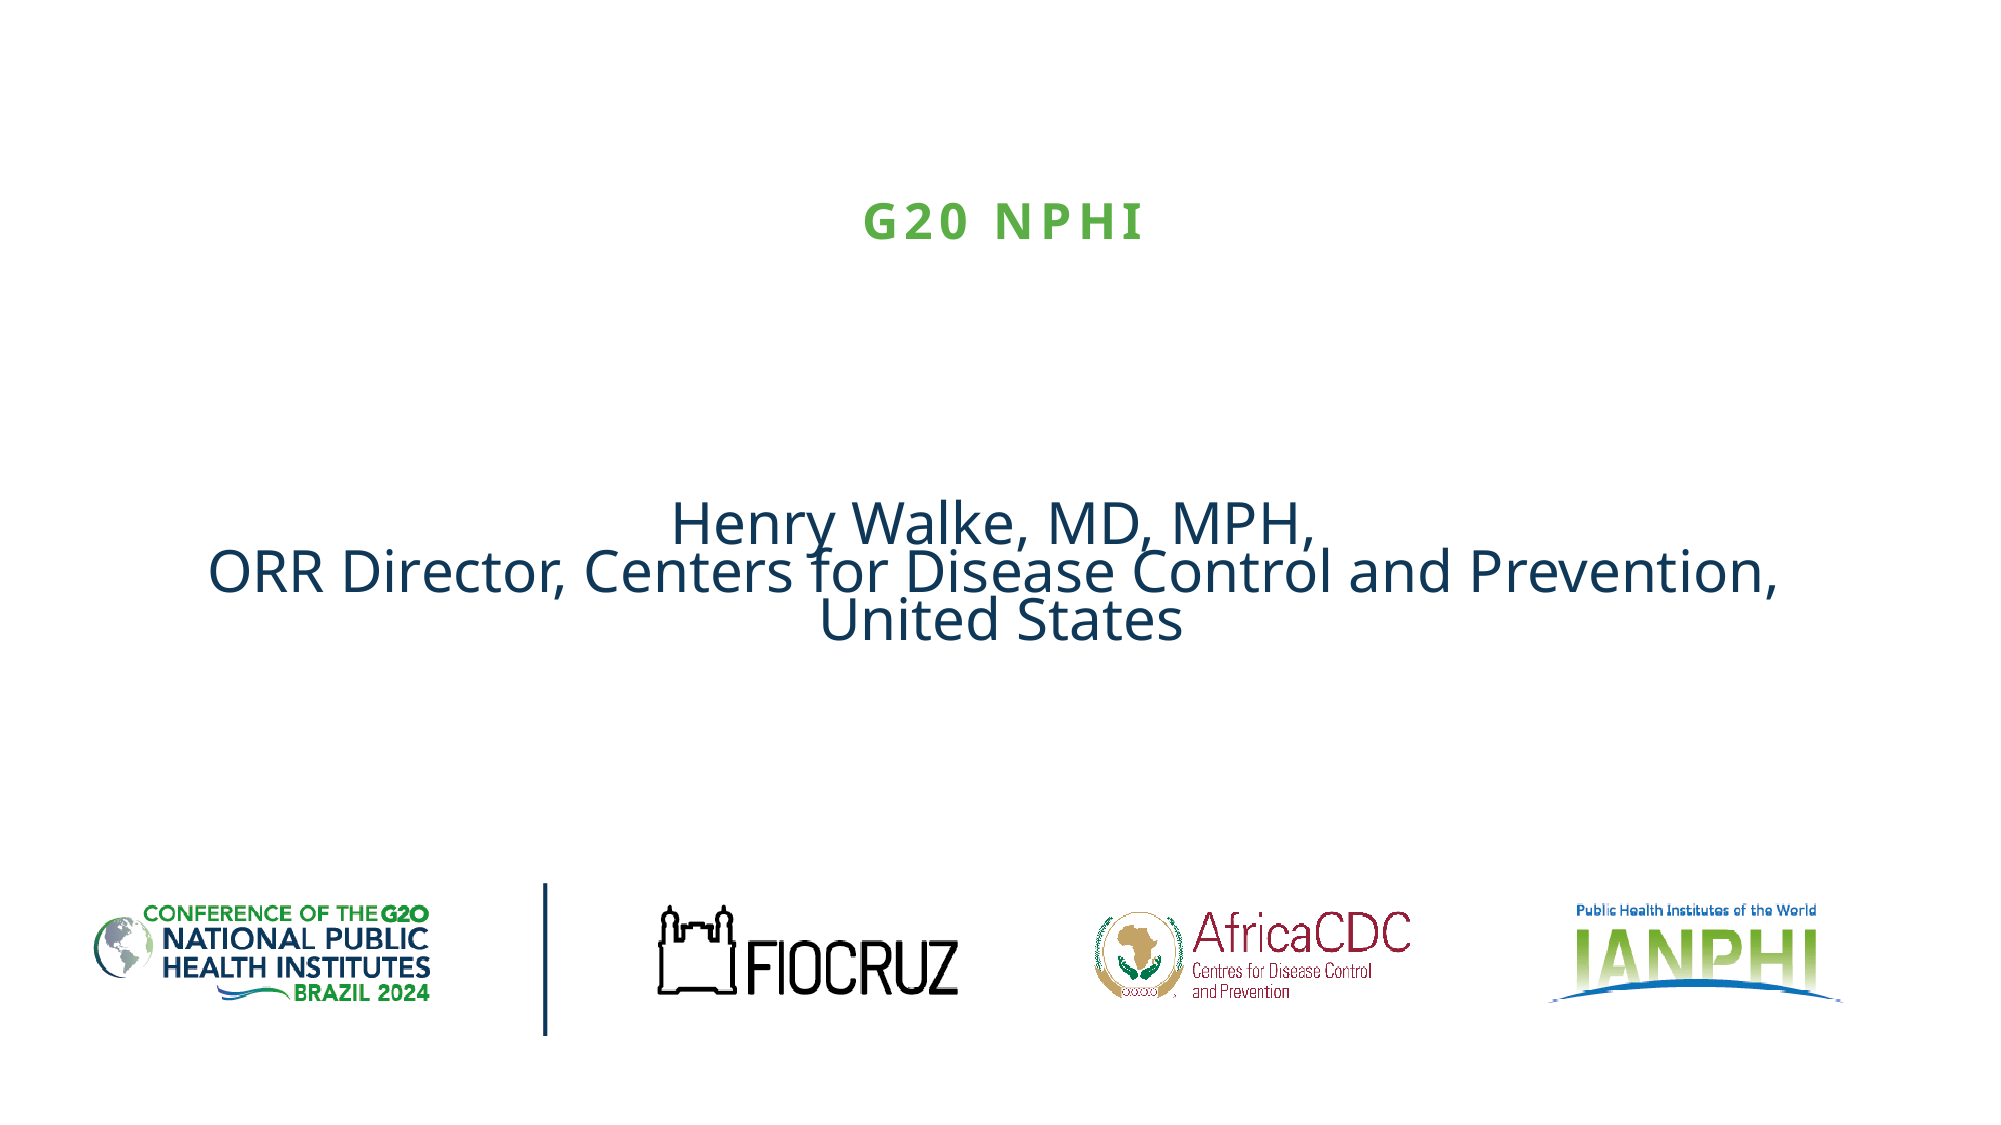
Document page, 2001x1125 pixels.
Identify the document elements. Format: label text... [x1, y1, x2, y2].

list G20 NPHI [2, 189, 2000, 427]
title Henry Walke, MD, MPH, ORR Director, Centers for Disease Control and Prevention, United States [2, 485, 2000, 660]
picture [1, 770, 2000, 1125]
